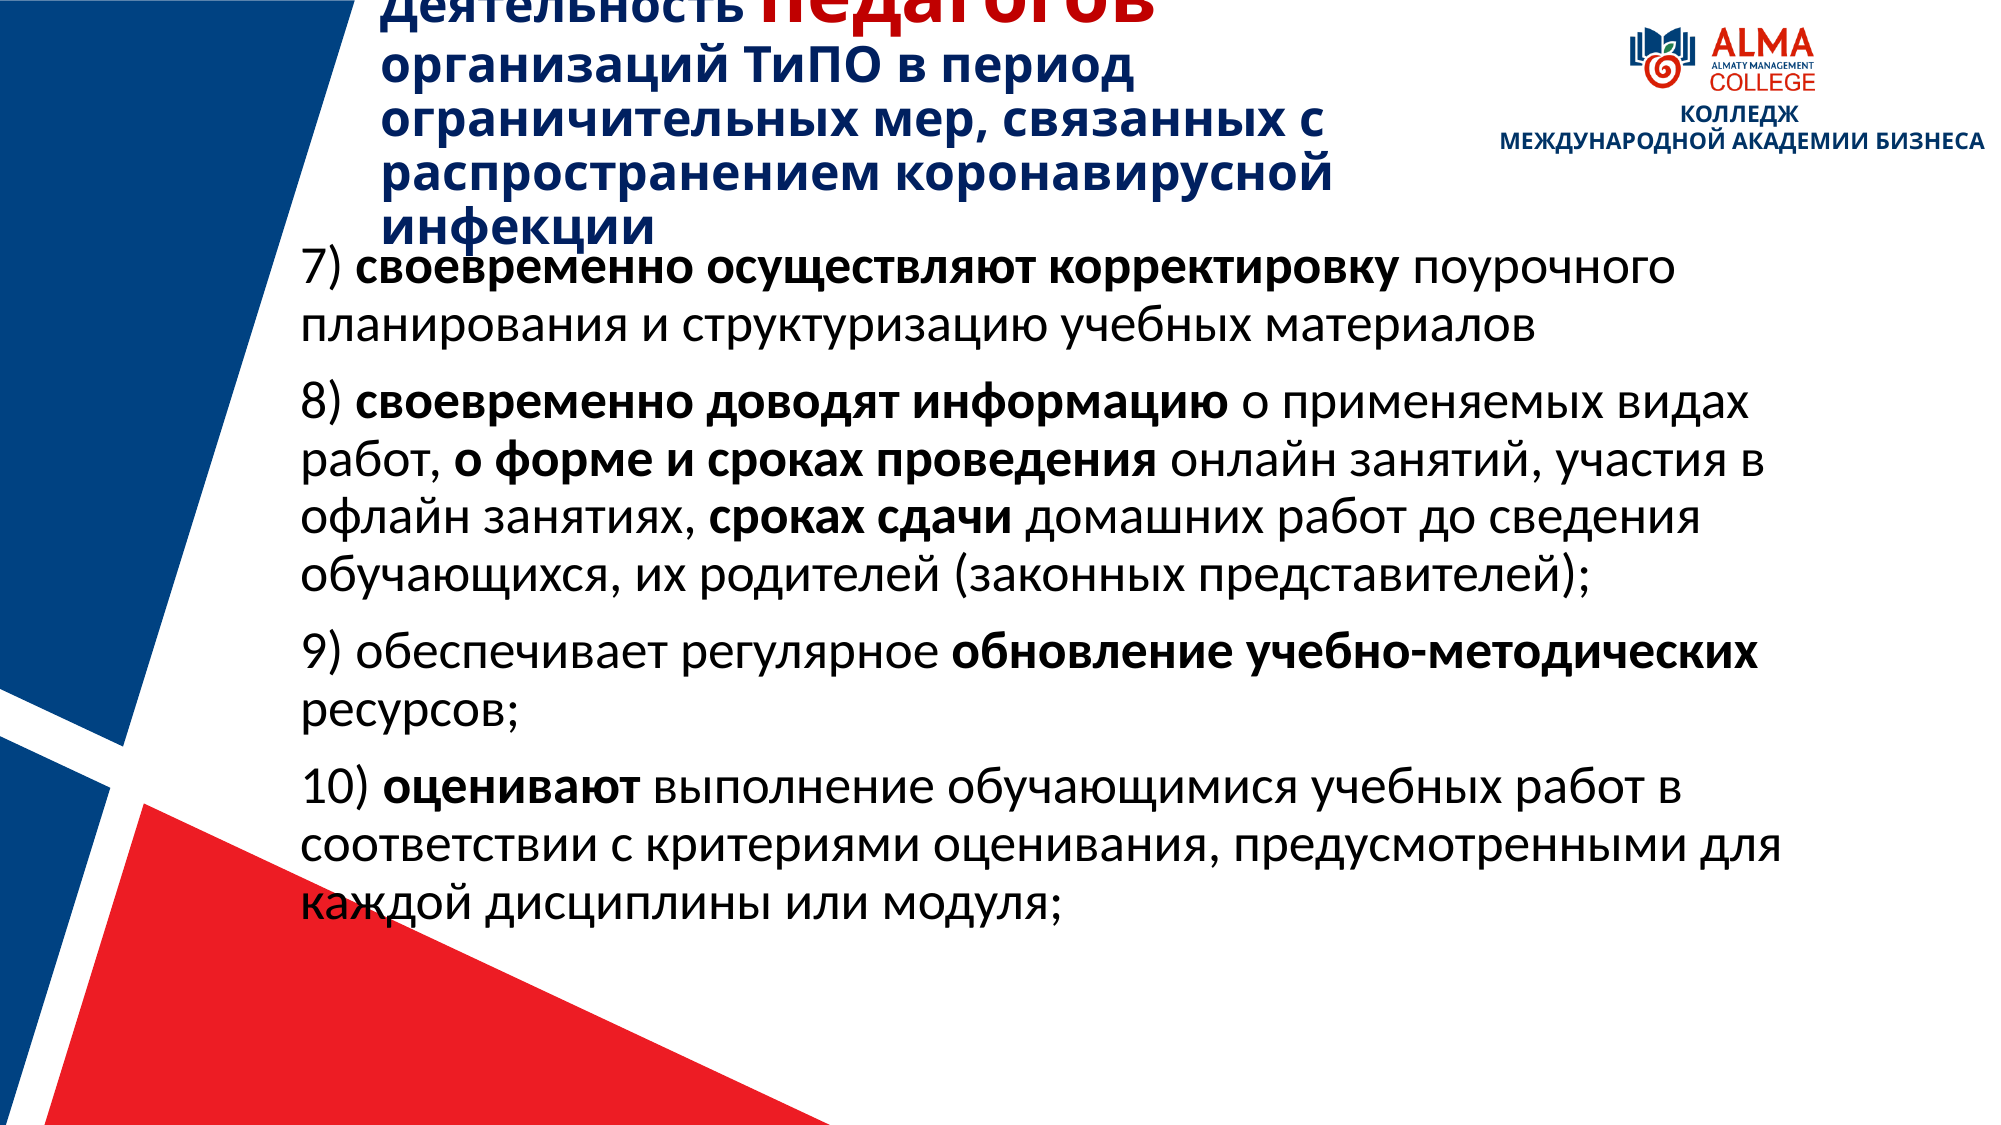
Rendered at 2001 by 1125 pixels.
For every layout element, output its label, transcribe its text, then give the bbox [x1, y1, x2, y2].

picture [0, 0, 866, 1125]
list 7) своевременно осуществляют корректировку поурочного планирования и структуризацию учебных материалов 8) своевременно доводят информацию о применяемых видах работ, о форме и сроках проведения онлайн занятий, участия в офлайн занятиях, сроках сдачи домашних работ до сведения обучающихся, их родителей (законных представителей); 9) обеспечивает регулярное обновление учебно-методических ресурсов; 10) оценивают выполнение обучающимися учебных работ в соответствии с критериями оценивания, предусмотренными для каждой дисциплины или модуля; [866, 229, 1850, 944]
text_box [1442, 27, 2000, 192]
title Деятельность педагогов организаций ТиПО в период ограничительных мер, связанных с распространением коронавирусной инфекции [866, 27, 1477, 229]
